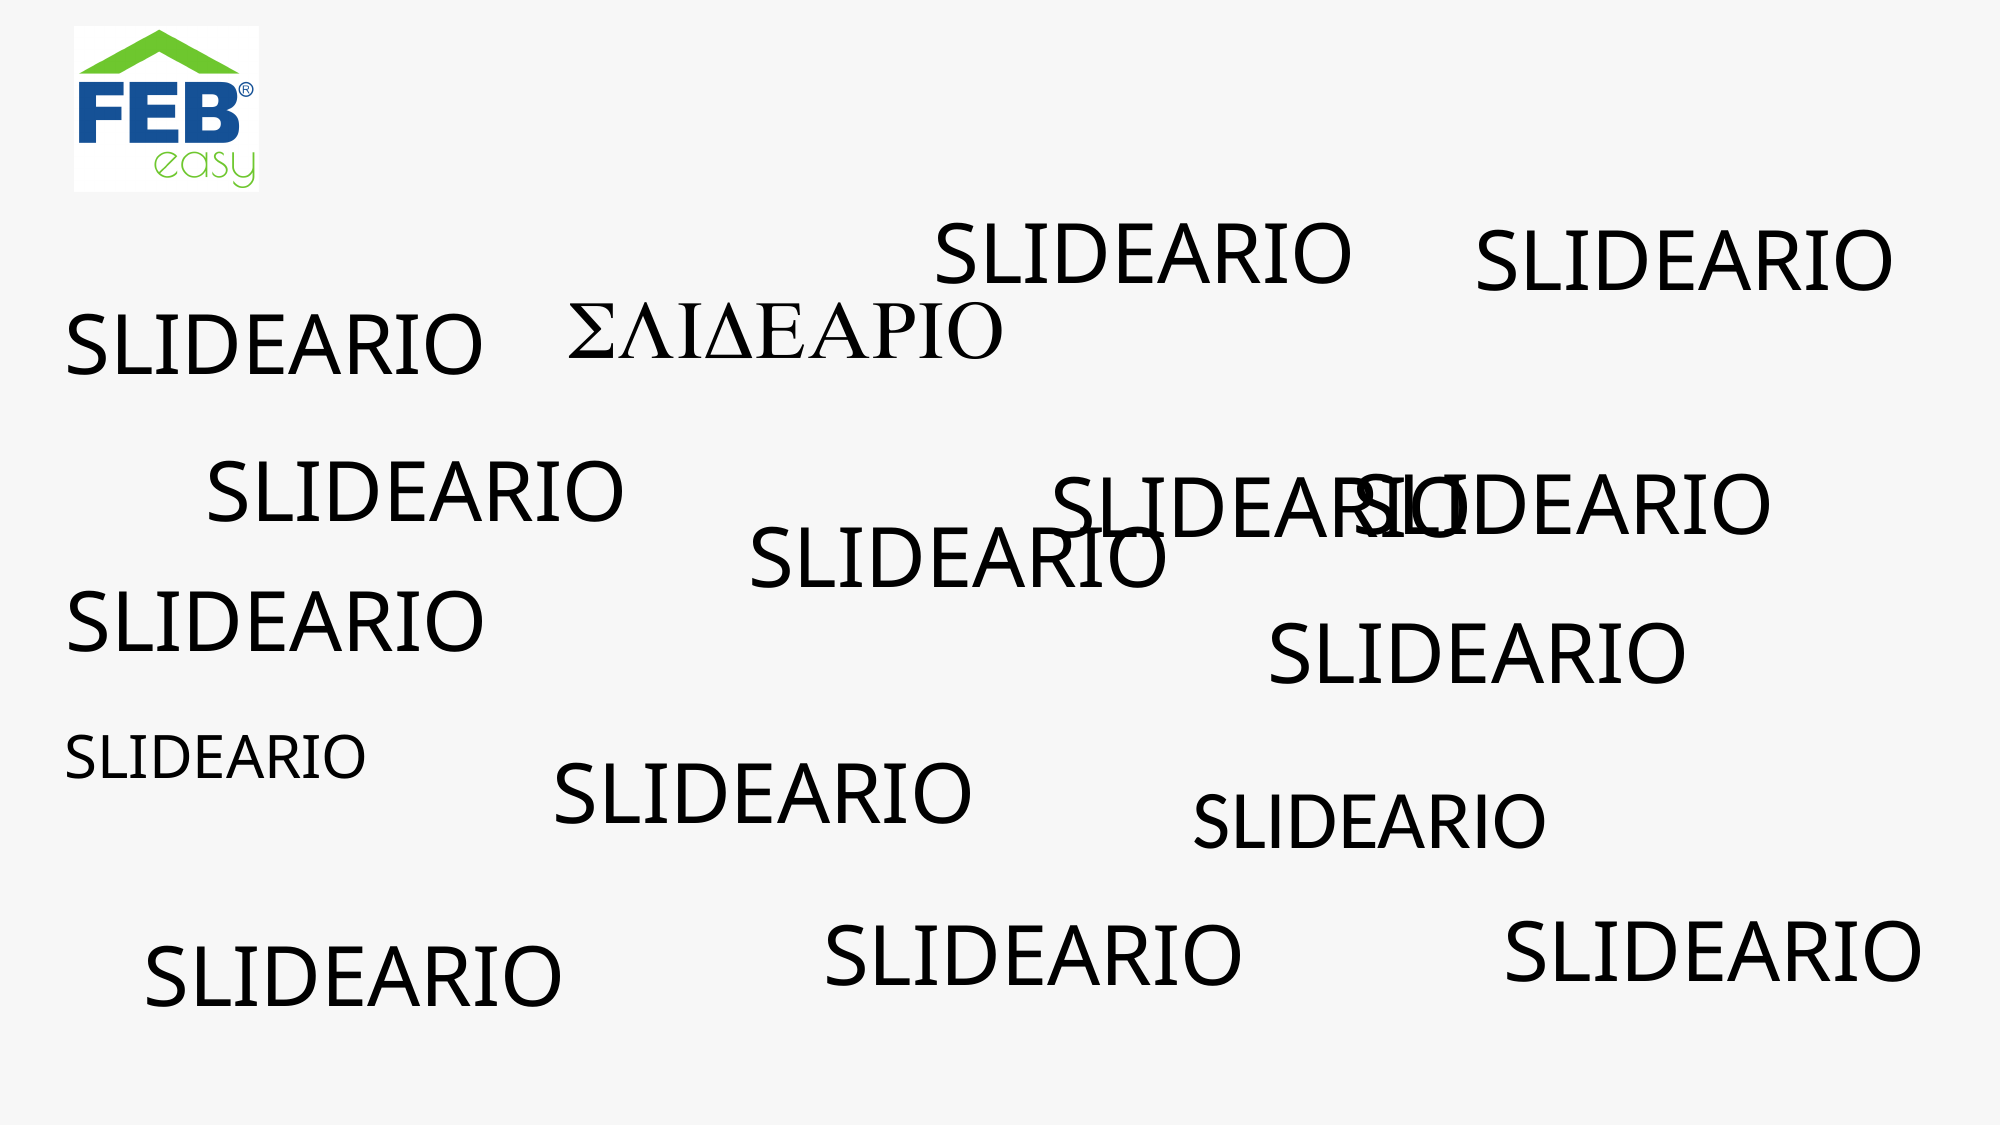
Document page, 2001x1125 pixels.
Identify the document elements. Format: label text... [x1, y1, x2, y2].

text_box SLIDEARIO [1459, 210, 2000, 344]
text_box SLIDEARIO [128, 927, 670, 1061]
picture [74, 26, 259, 192]
text_box SLIDEARIO [1488, 902, 2000, 1036]
text_box SLIDEARIO [50, 572, 592, 706]
text_box SLIDEARIO [1337, 454, 1878, 588]
text_box SLIDEARIO [1252, 603, 2000, 737]
text_box SLIDEARIO [1177, 769, 1719, 903]
text_box SLIDEARIO [553, 278, 1095, 412]
text_box SLIDEARIO [190, 442, 809, 575]
text_box SLIDEARIO [733, 508, 1275, 642]
text_box SLIDEARIO [49, 719, 393, 853]
text_box SLIDEARIO [537, 744, 1079, 878]
text_box SLIDEARIO [49, 294, 591, 428]
text_box SLIDEARIO [918, 203, 1460, 337]
text_box SLIDEARIO [1035, 457, 1576, 591]
text_box SLIDEARIO [808, 905, 1350, 1039]
